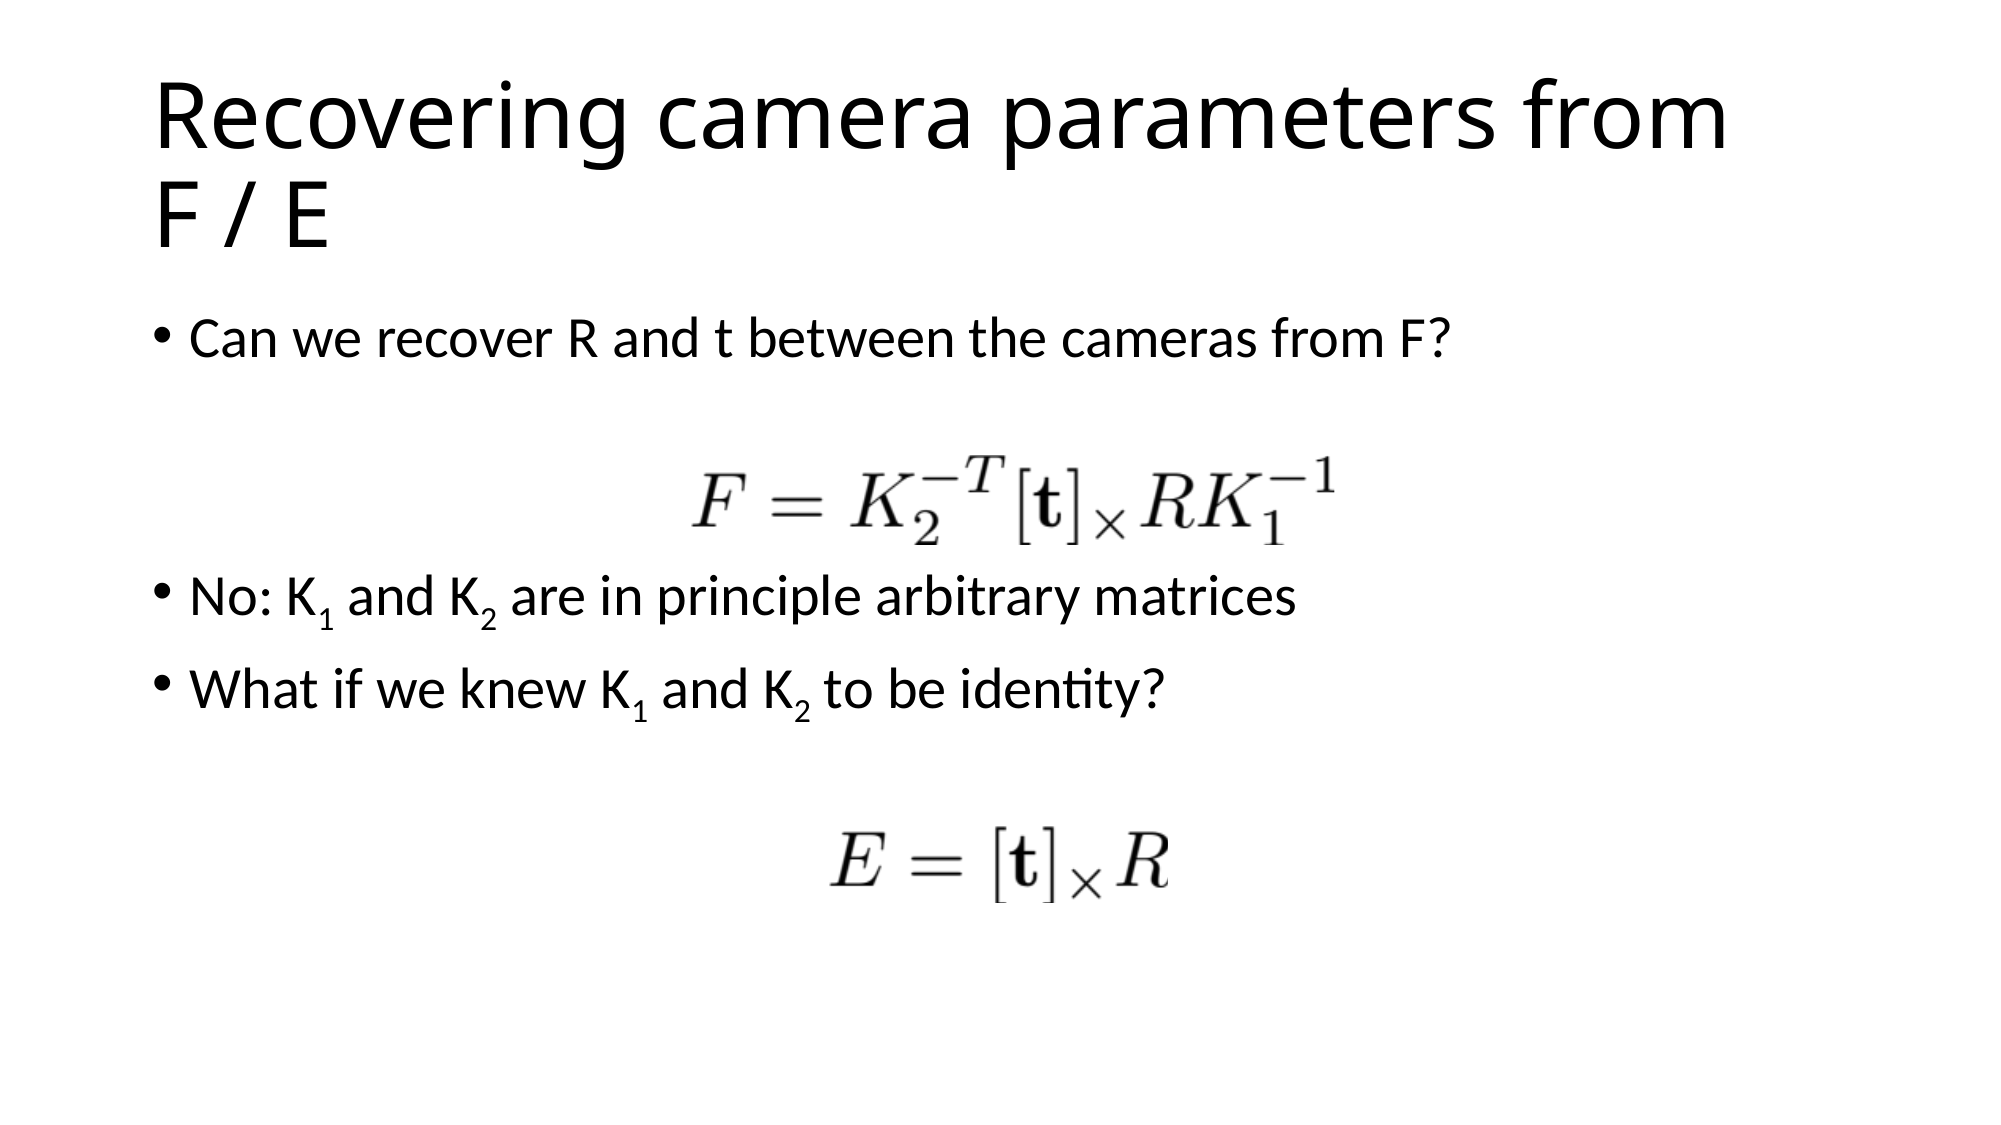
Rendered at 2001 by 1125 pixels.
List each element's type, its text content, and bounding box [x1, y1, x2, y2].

list Can we recover R and t between the cameras from F? No: K1 and K2 are in principle arbitrary matrices What if we knew K1 and K2 to be identity? [137, 299, 1863, 1014]
picture [828, 825, 1168, 903]
picture [690, 455, 1335, 545]
title Recovering camera parameters from F / E [137, 59, 1863, 278]
